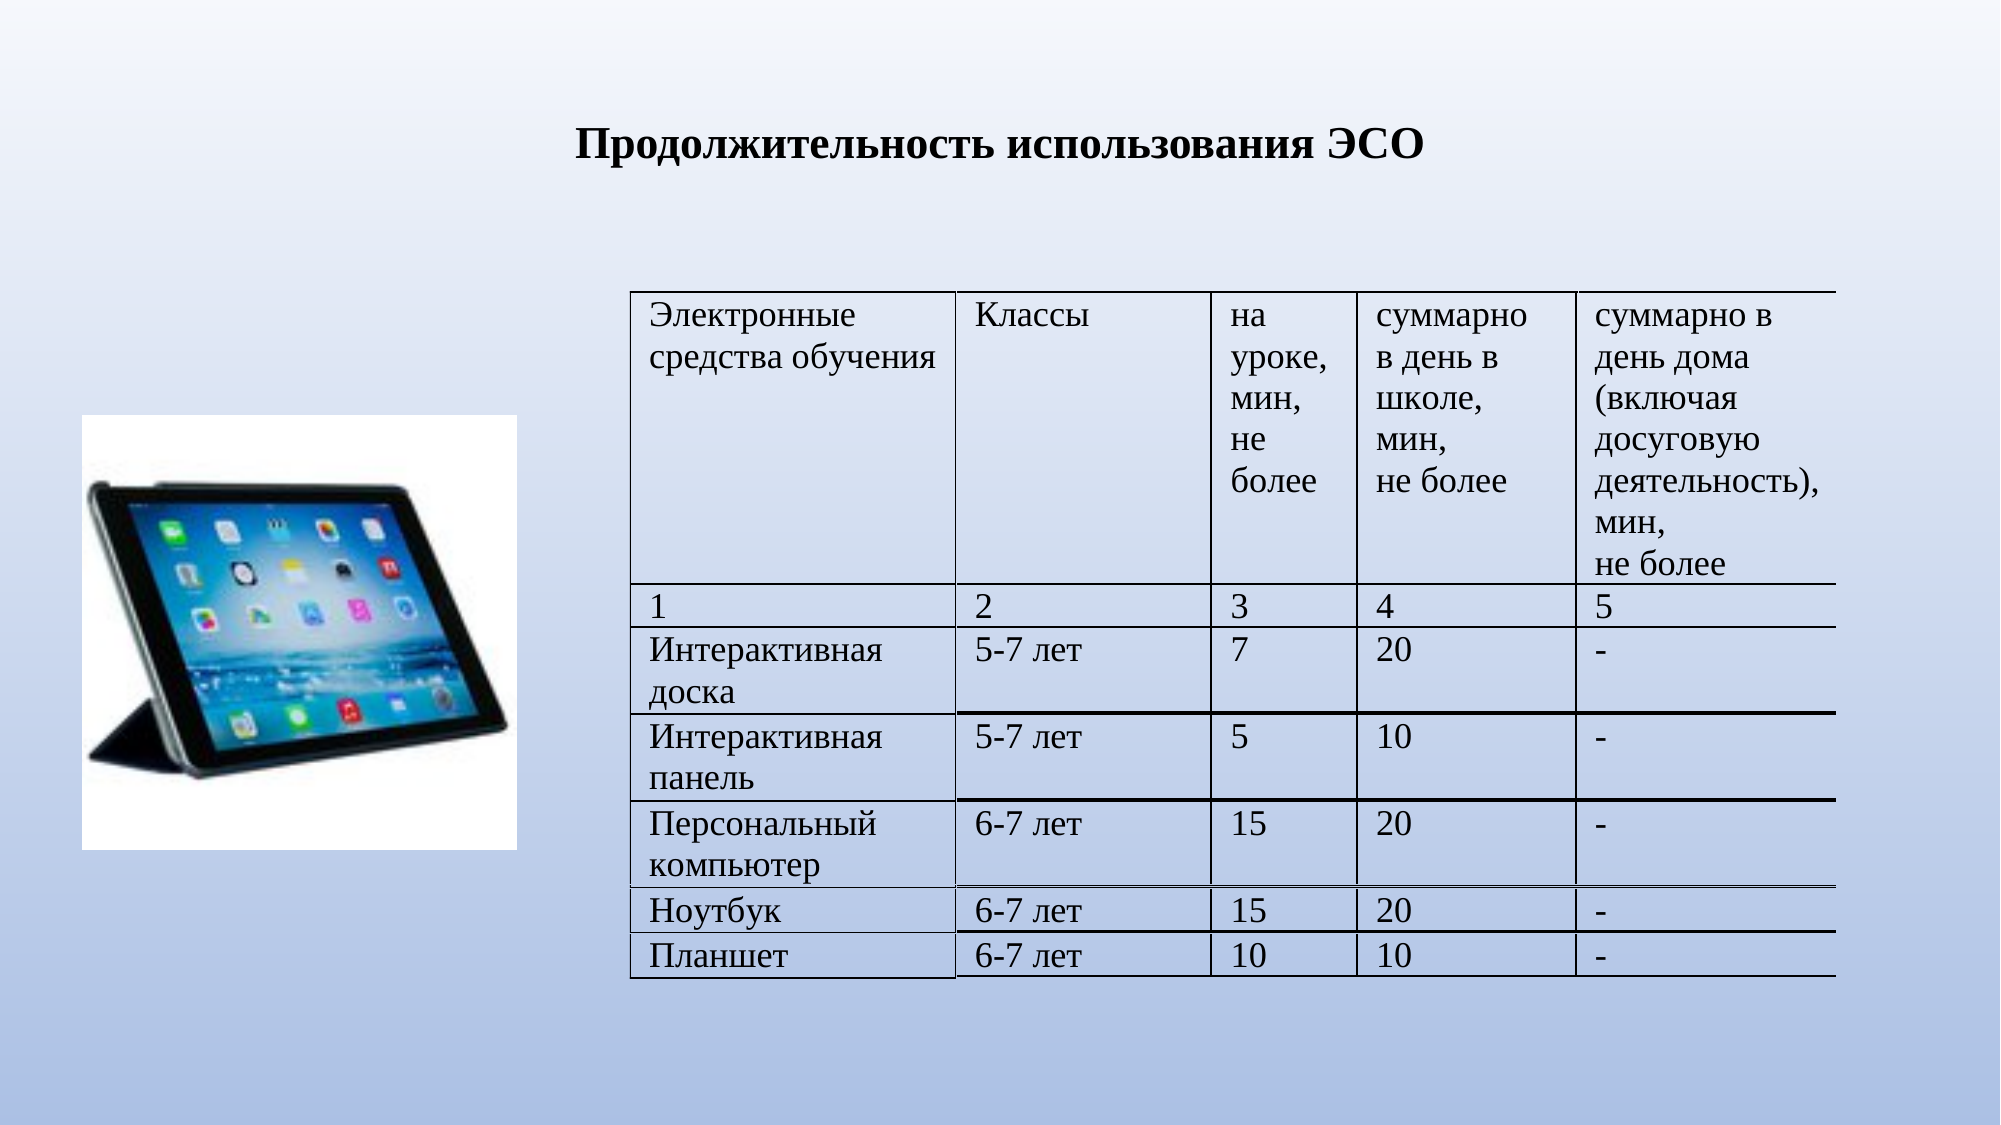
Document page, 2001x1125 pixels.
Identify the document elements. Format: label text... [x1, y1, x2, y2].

picture [629, 289, 1836, 1015]
title Продолжительность использования ЭСО [137, 111, 1863, 330]
picture [82, 415, 517, 850]
